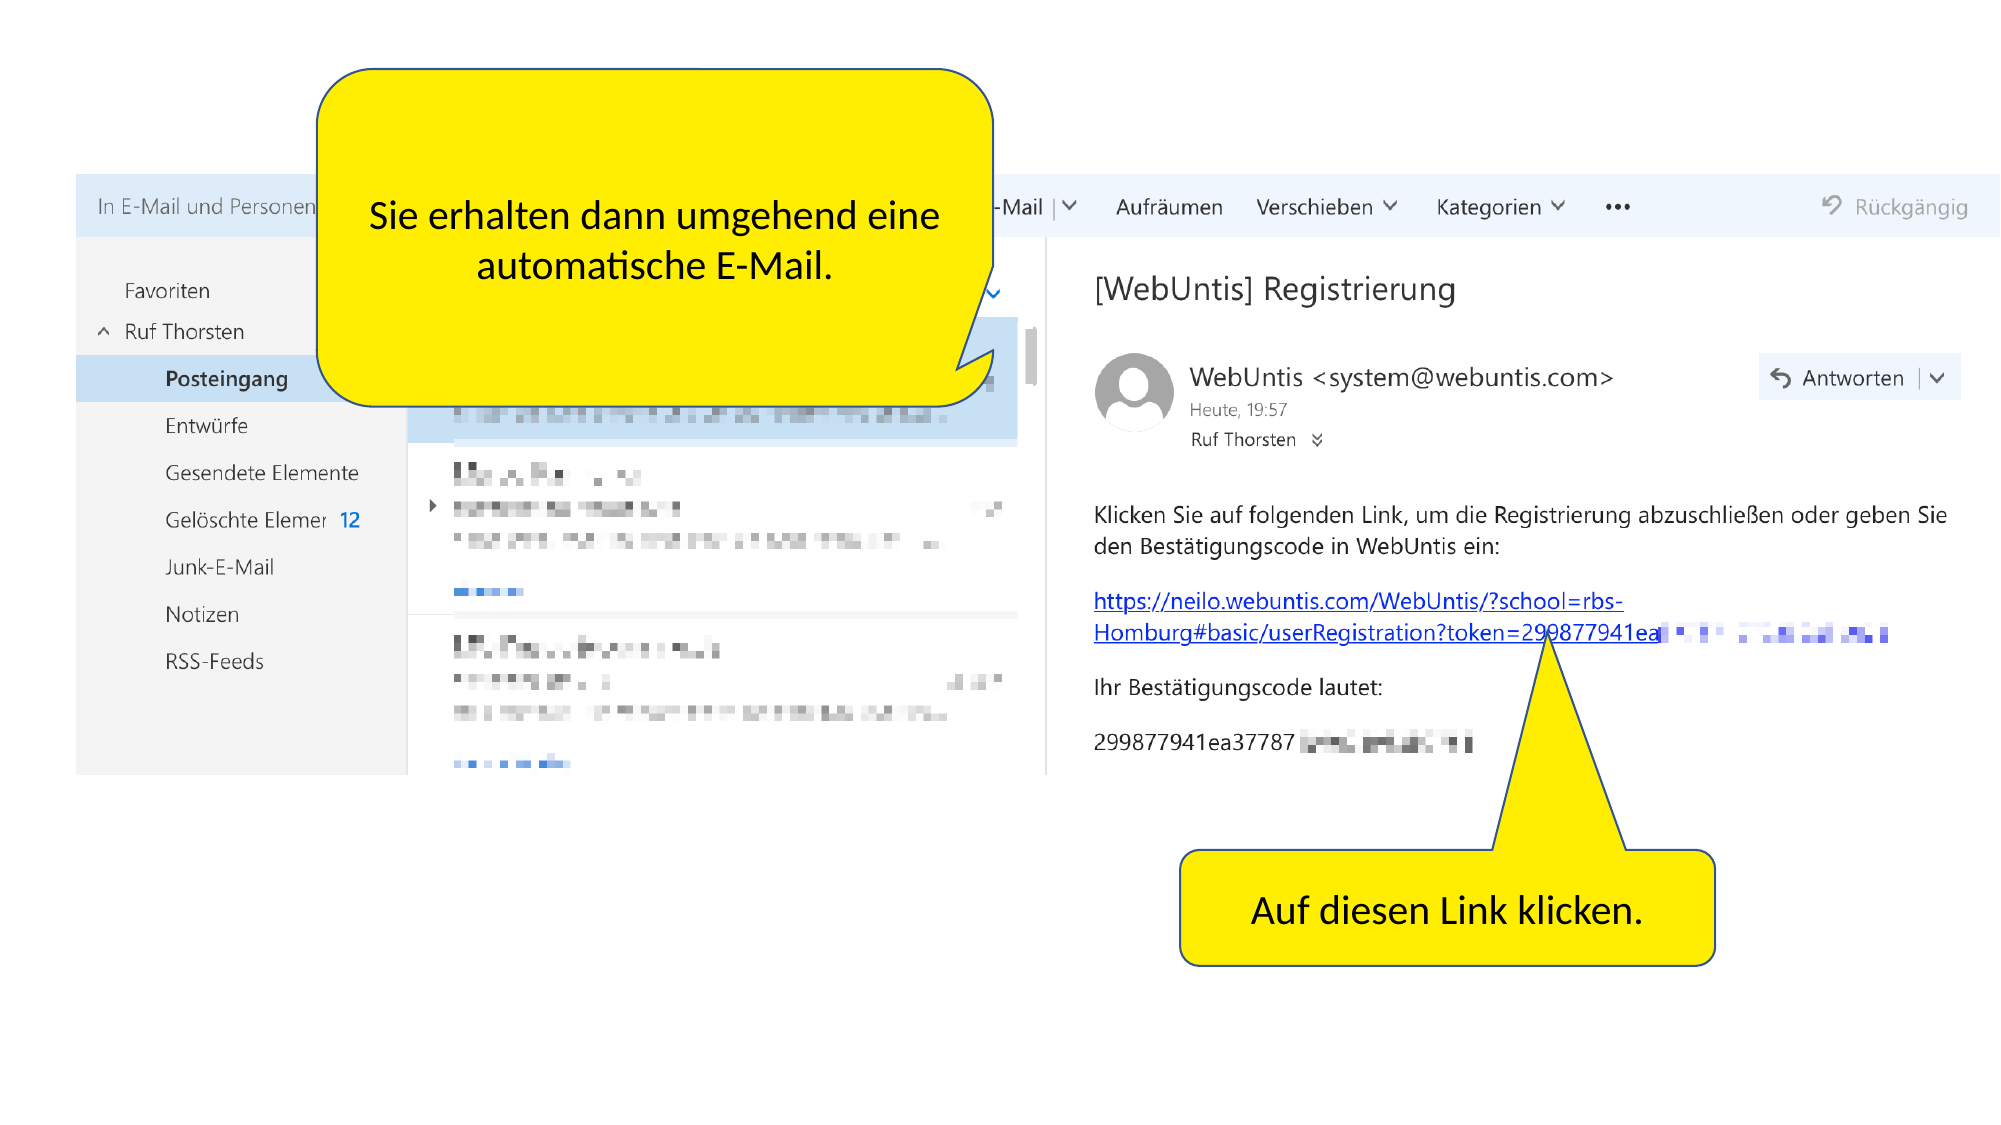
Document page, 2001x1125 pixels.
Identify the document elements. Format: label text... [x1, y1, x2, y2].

text_box Sie erhalten dann umgehend eine automatische E-Mail. [315, 67, 995, 174]
picture [76, 174, 2000, 776]
text_box Auf diesen Link klicken. [1179, 776, 1717, 967]
